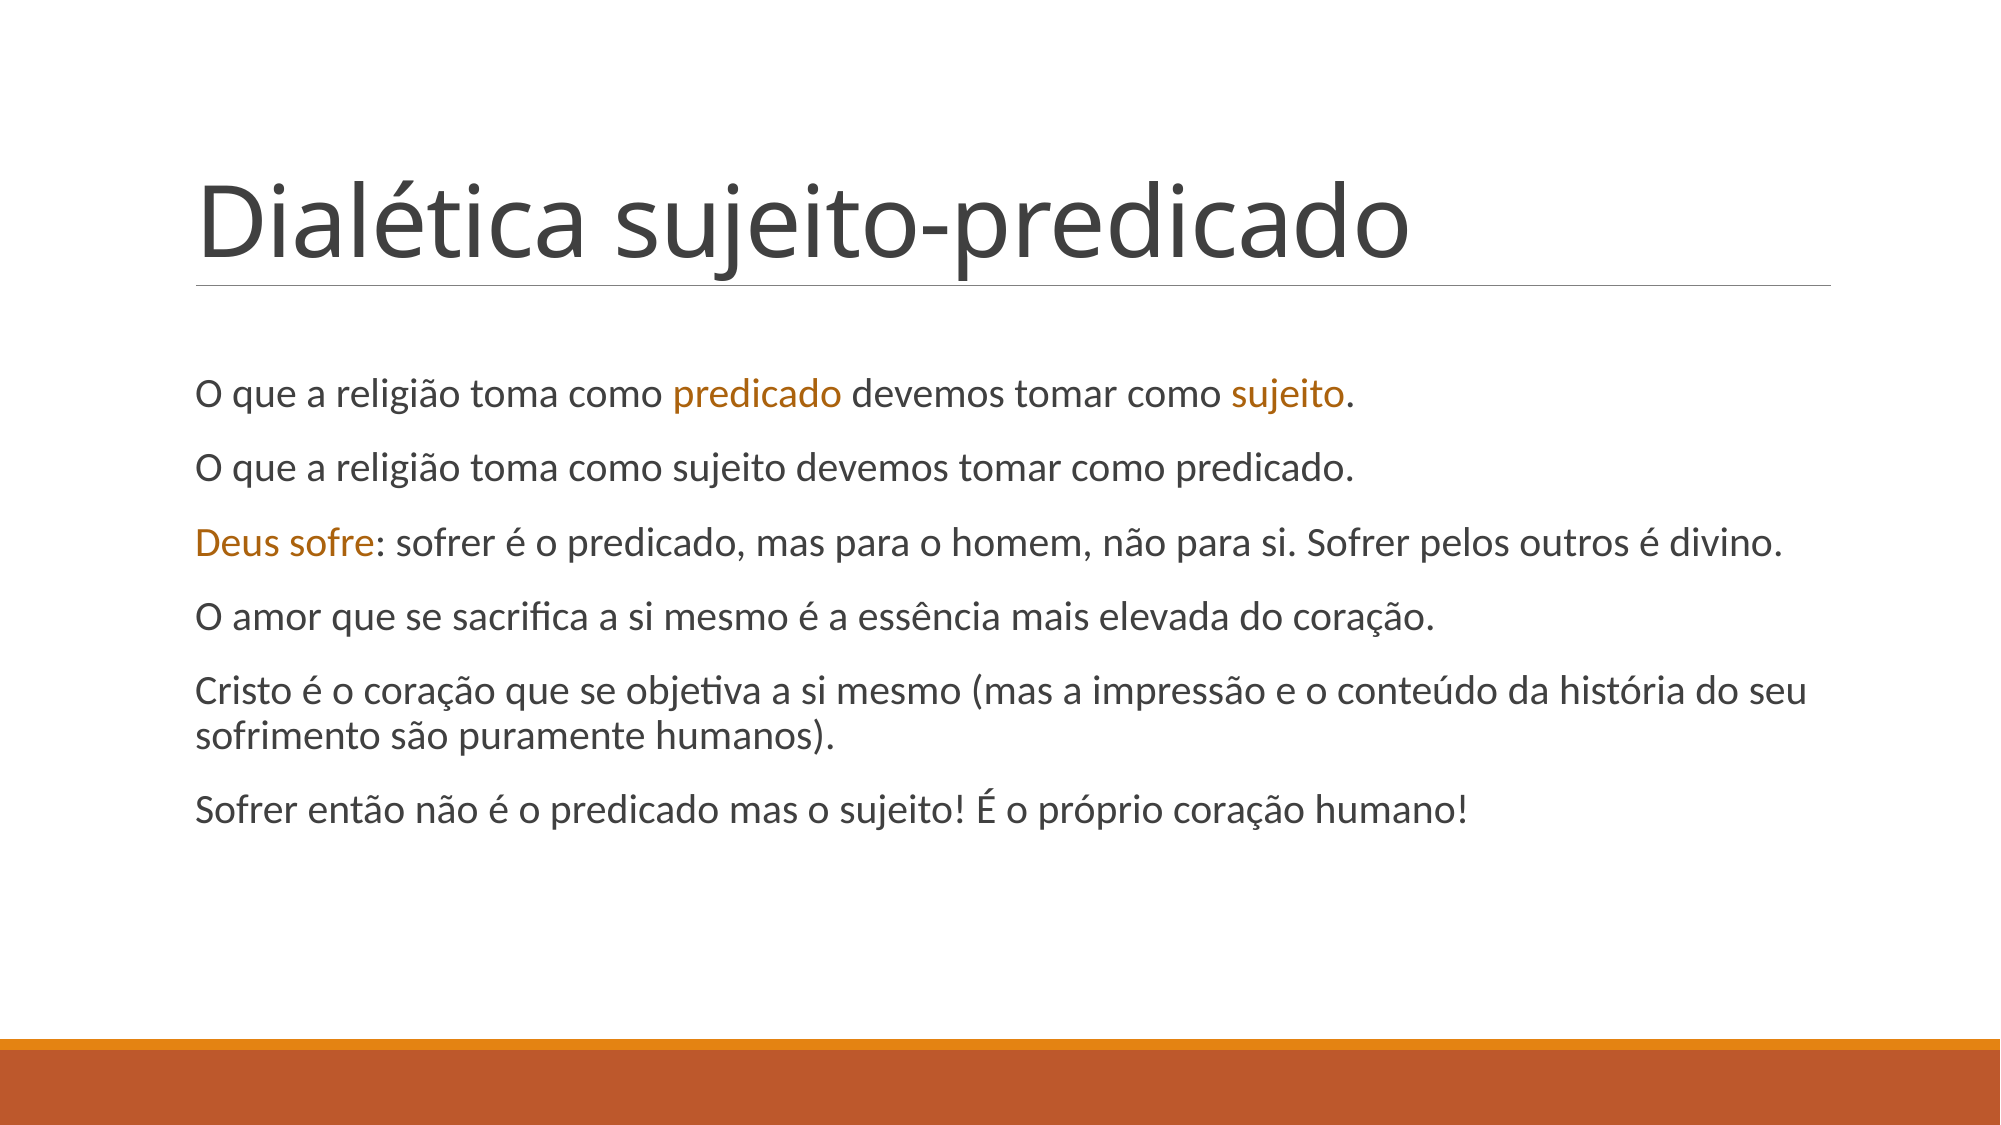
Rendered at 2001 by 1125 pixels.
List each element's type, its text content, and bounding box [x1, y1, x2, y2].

title Dialética sujeito-predicado [180, 47, 1830, 285]
list O que a religião toma como predicado devemos tomar como sujeito. O que a religião toma como sujeito devemos tomar como predicado. Deus sofre: sofrer é o predicado, mas para o homem, não para si. Sofrer pelos outros é divino. O amor que se sacrifica a si mesmo é a essência mais elevada do coração. Cristo é o coração que se objetiva a si mesmo (mas a impressão e o conteúdo da história do seu sofrimento são puramente humanos). Sofrer então não é o predicado mas o sujeito! É o próprio coração humano! [180, 364, 1830, 1025]
